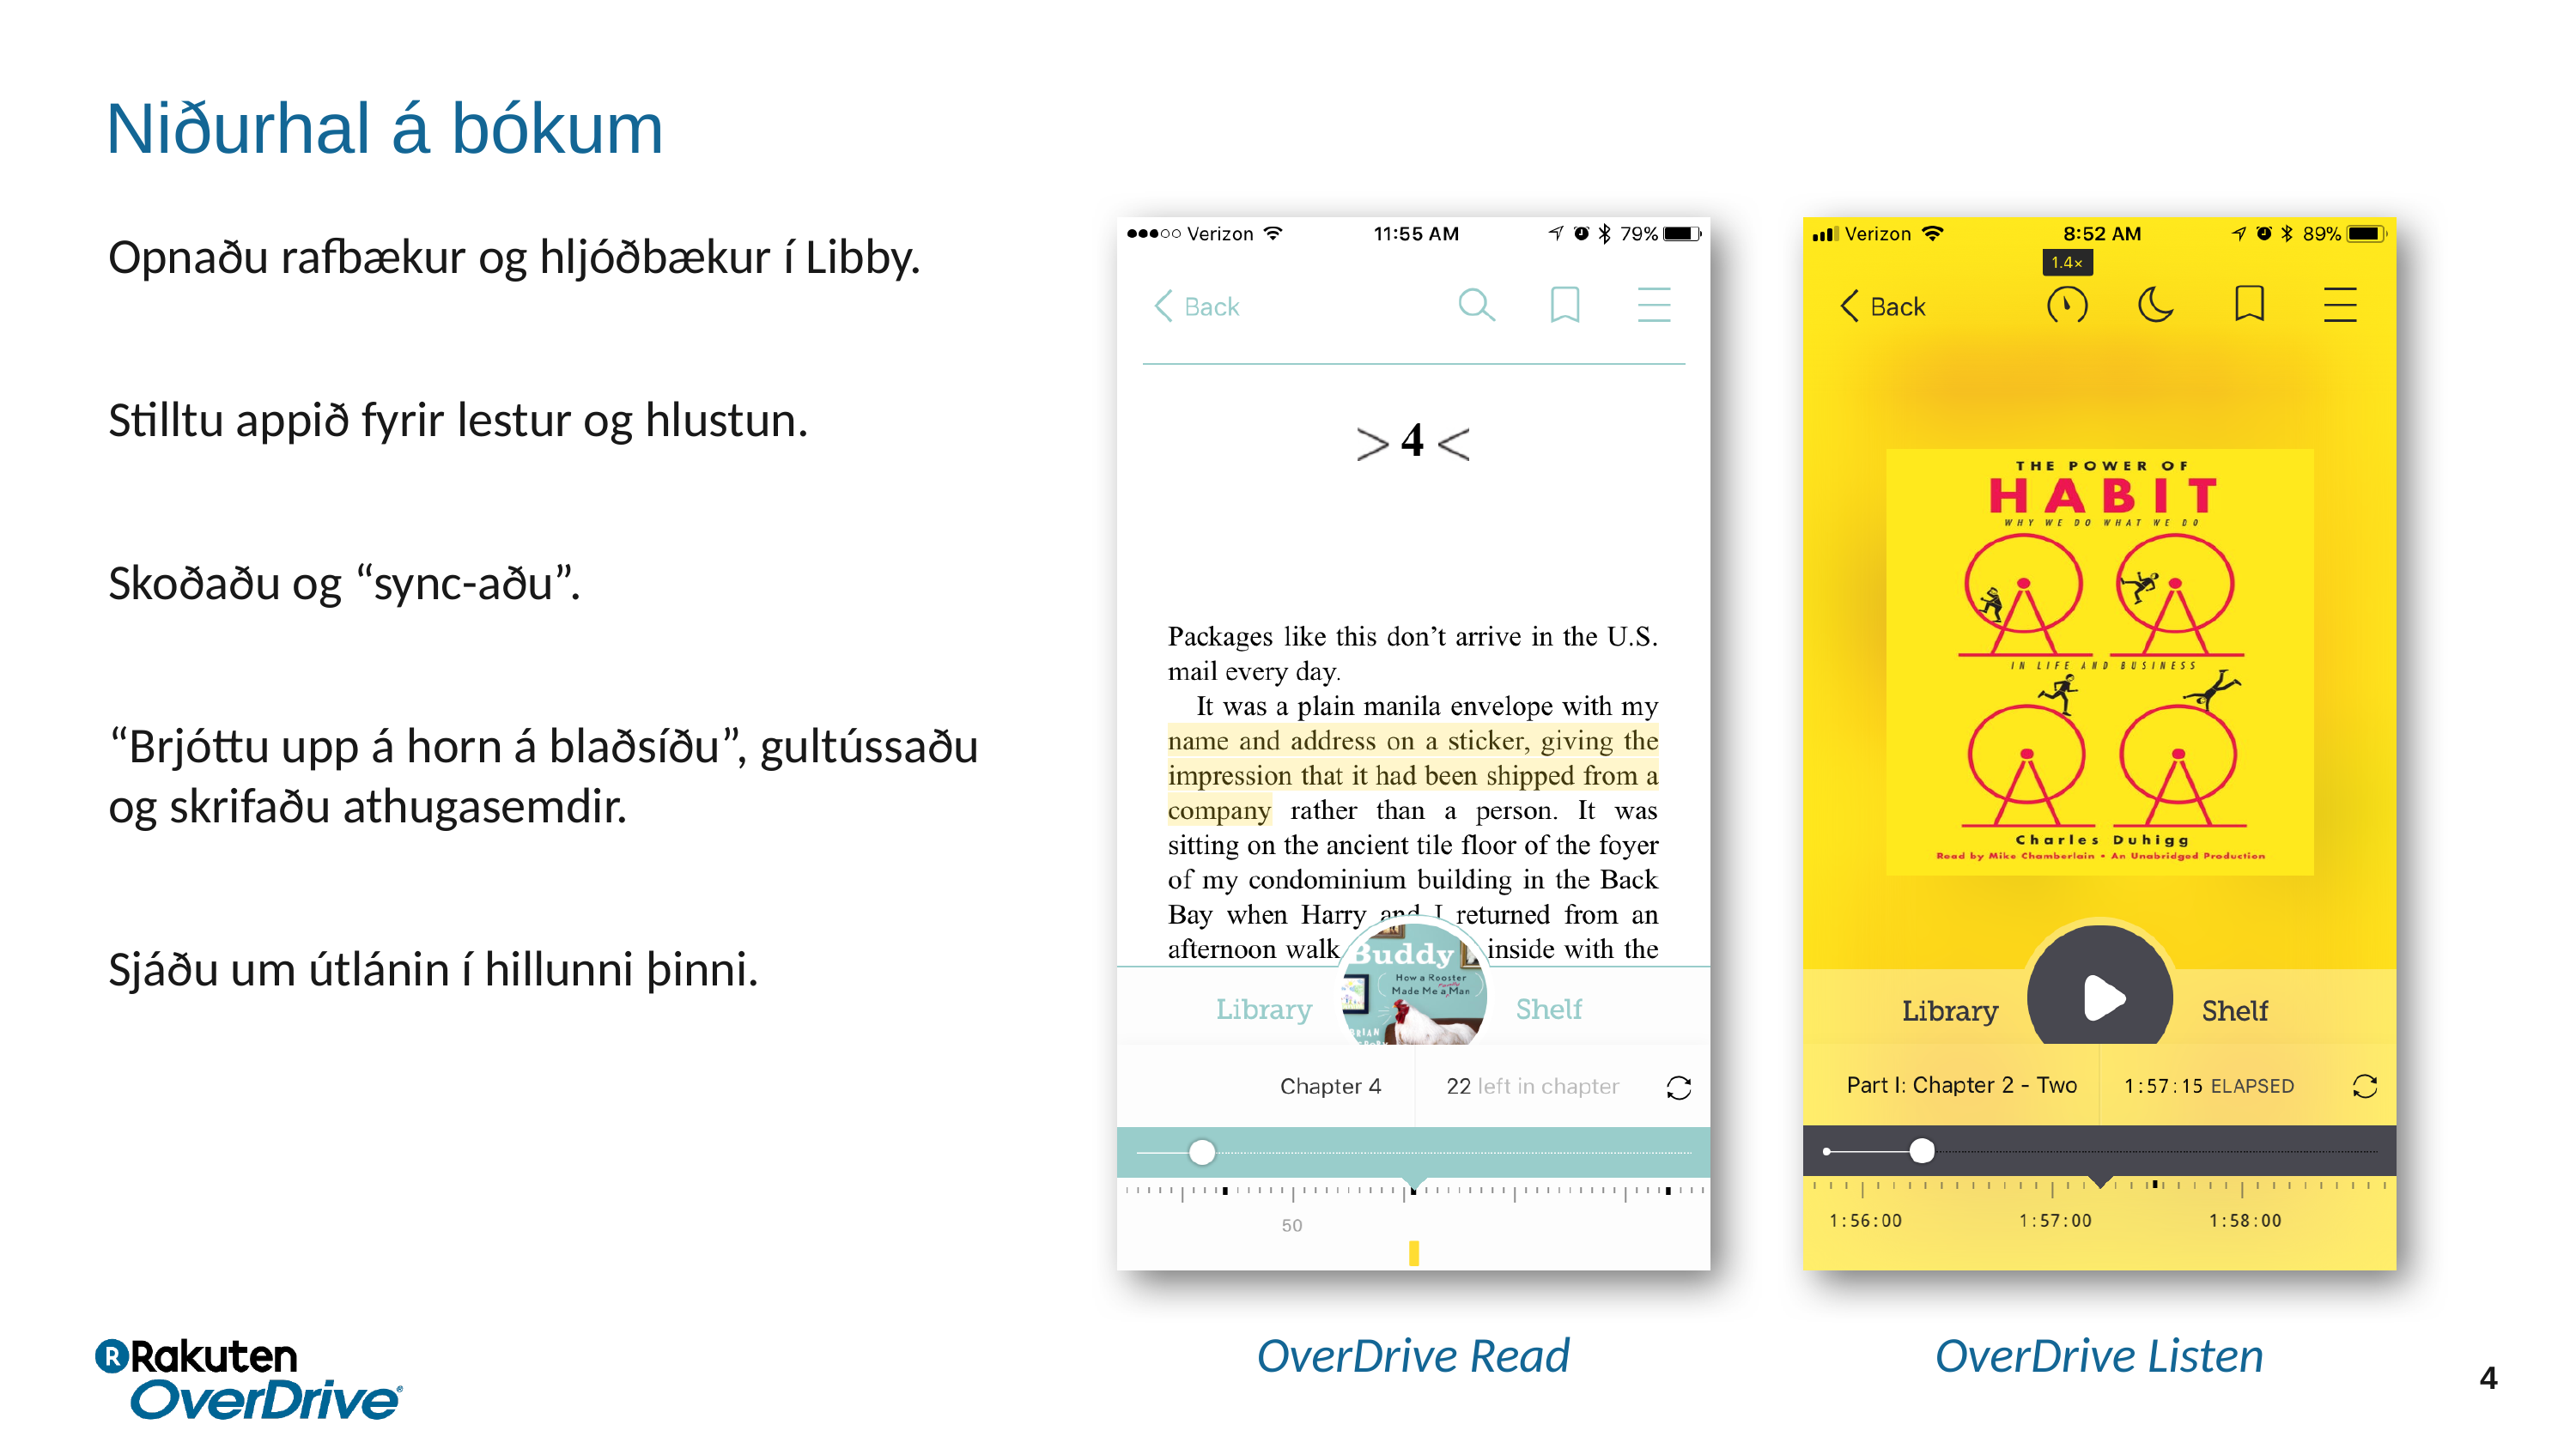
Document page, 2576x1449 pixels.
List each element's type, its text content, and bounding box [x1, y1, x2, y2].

picture [1803, 217, 2397, 1270]
picture [63, 1307, 434, 1449]
picture [1117, 217, 1710, 1270]
list Opnaðu rafbækur og hljóðbækur í Libby. Stilltu appið fyrir lestur og hlustun. Skoðaðu og “sync-aðu”. “Brjóttu upp á horn á blaðsíðu”, gultússaðu og skrifaðu athugasemdir. Sjáðu um útlánin í hillunni þinni. [95, 217, 1117, 1084]
text_box OverDrive Listen [1901, 1315, 2299, 1389]
title Niðurhal á bókum [94, 67, 2486, 183]
text_box OverDrive Read [1206, 1315, 1623, 1389]
